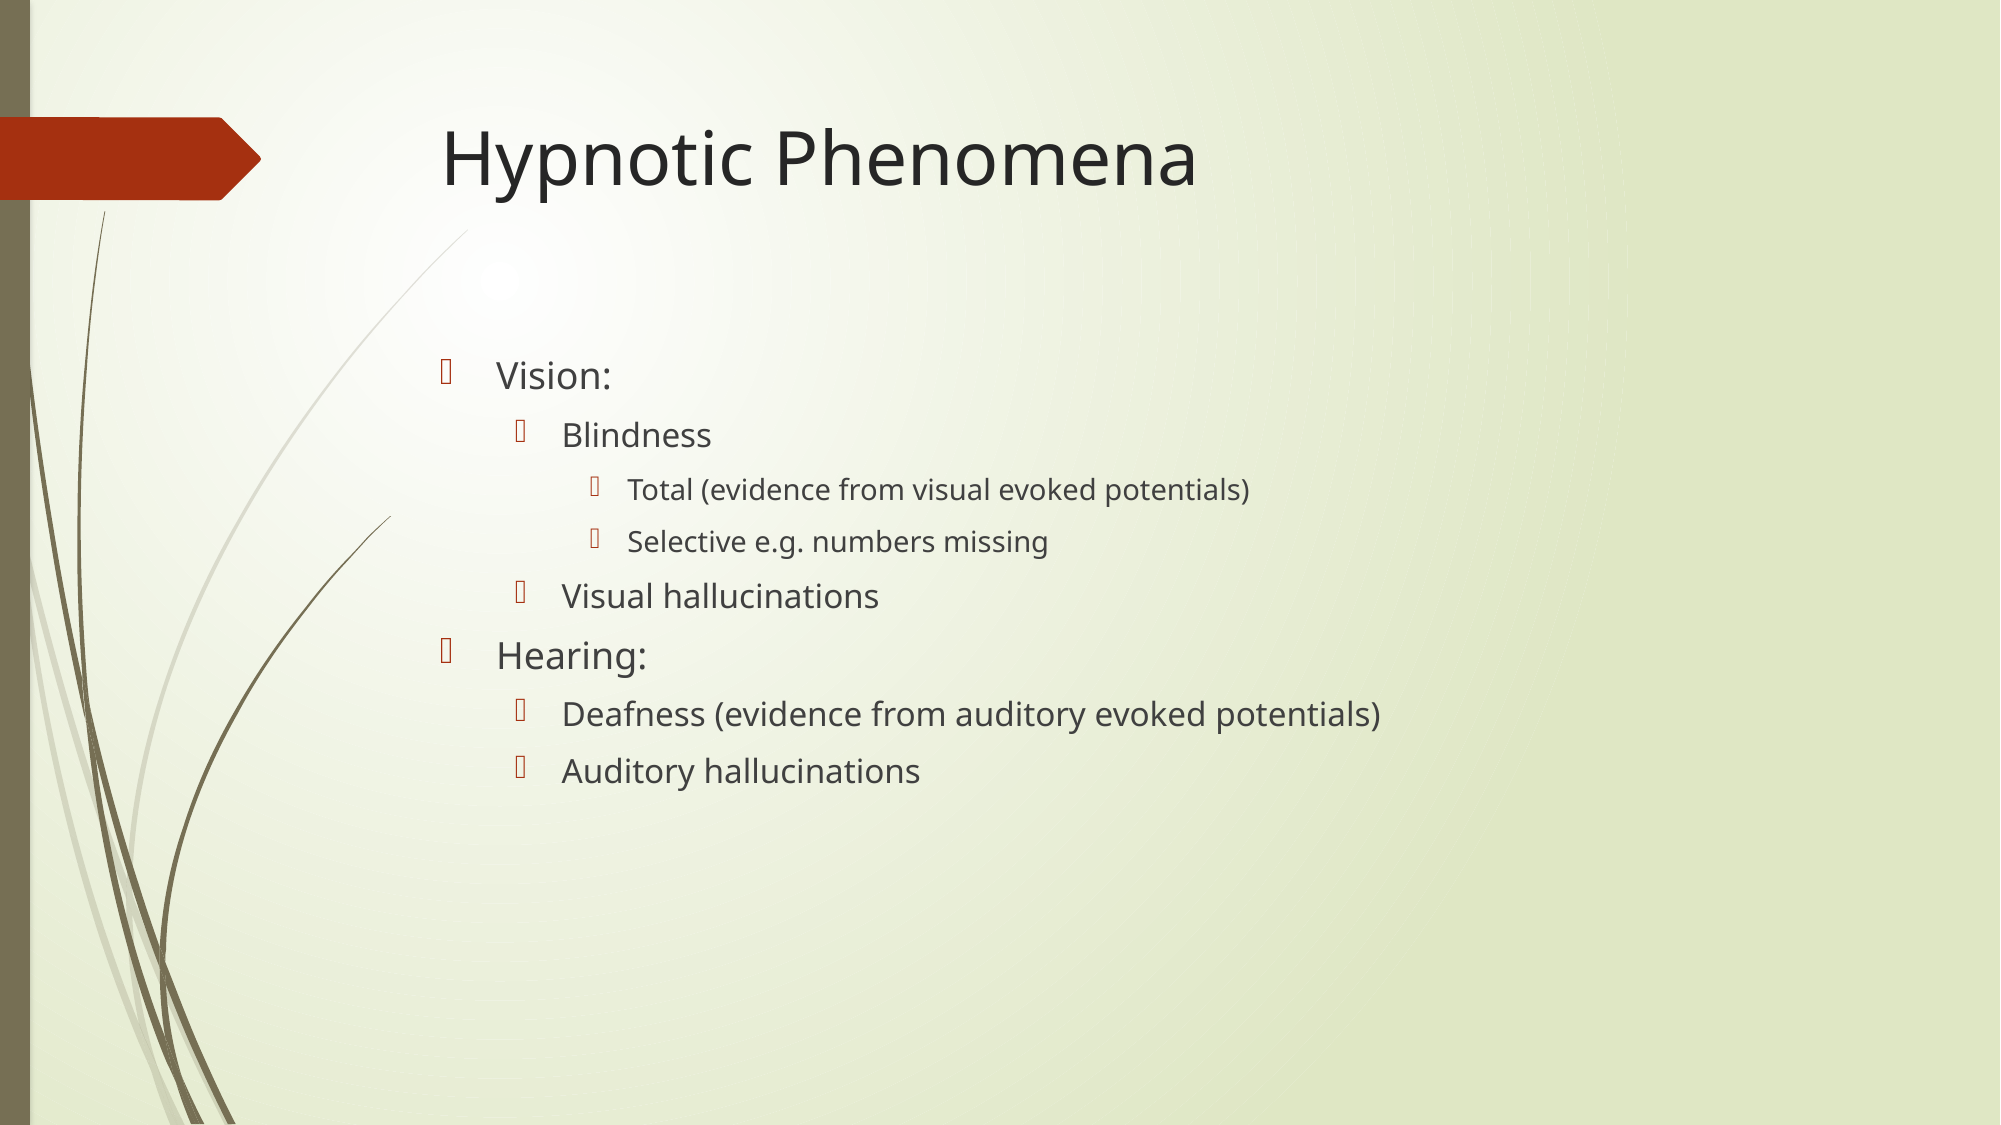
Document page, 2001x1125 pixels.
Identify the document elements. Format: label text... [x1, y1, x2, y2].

list Vision: Blindness Total (evidence from visual evoked potentials) Selective e.g. numbers missing Visual hallucinations Hearing: Deafness (evidence from auditory evoked potentials) Auditory hallucinations [424, 350, 1888, 970]
title Hypnotic Phenomena [425, 102, 1888, 313]
